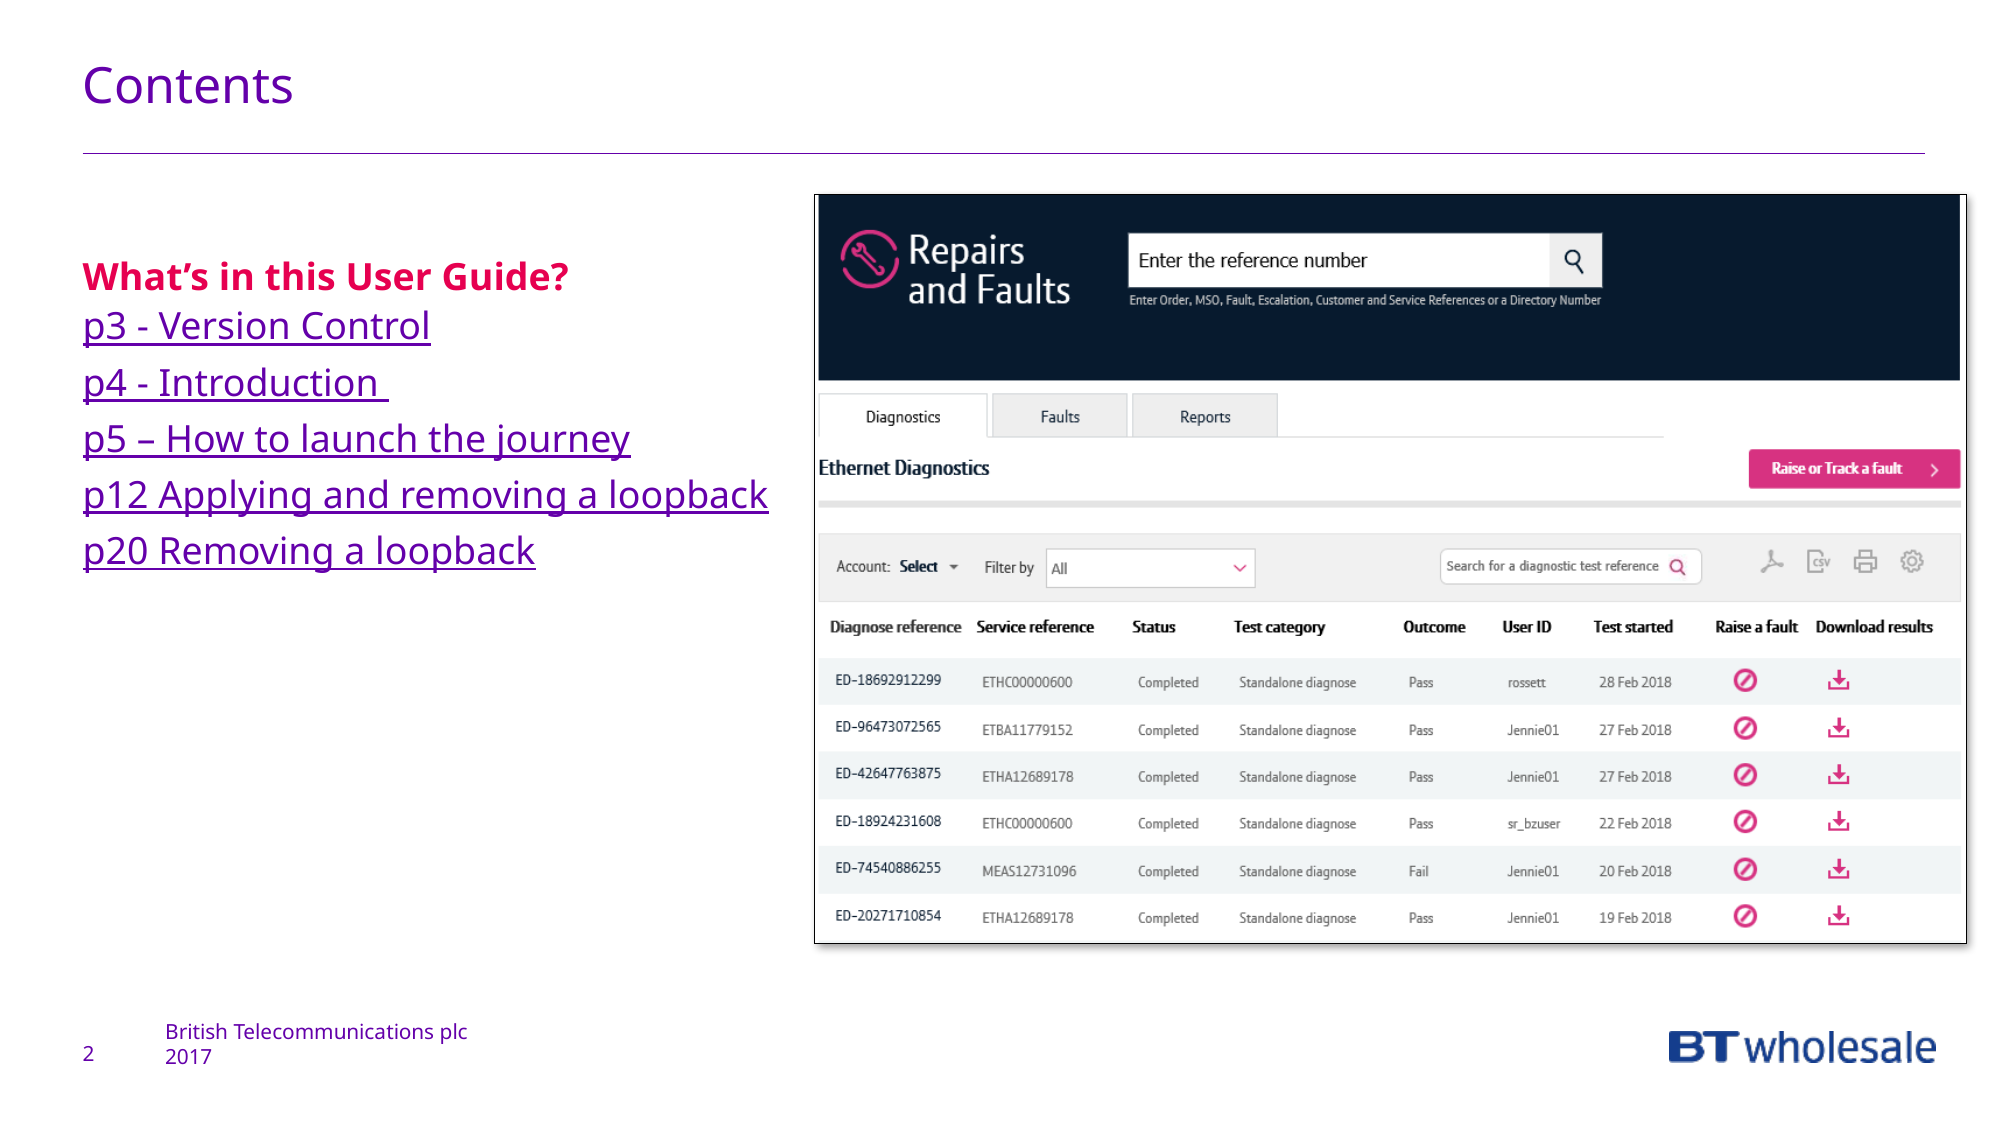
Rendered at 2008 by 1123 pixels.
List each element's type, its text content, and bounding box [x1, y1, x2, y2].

list What’s in this User Guide? p3 - Version Control p4 - Introduction p5 – How to launch the journey p12 Applying and removing a loopback p20 Removing a loopback [82, 248, 1117, 981]
picture [1669, 1031, 1936, 1063]
slide_number 2 [82, 1021, 142, 1069]
picture [814, 194, 1967, 944]
title Contents [82, 53, 1926, 124]
